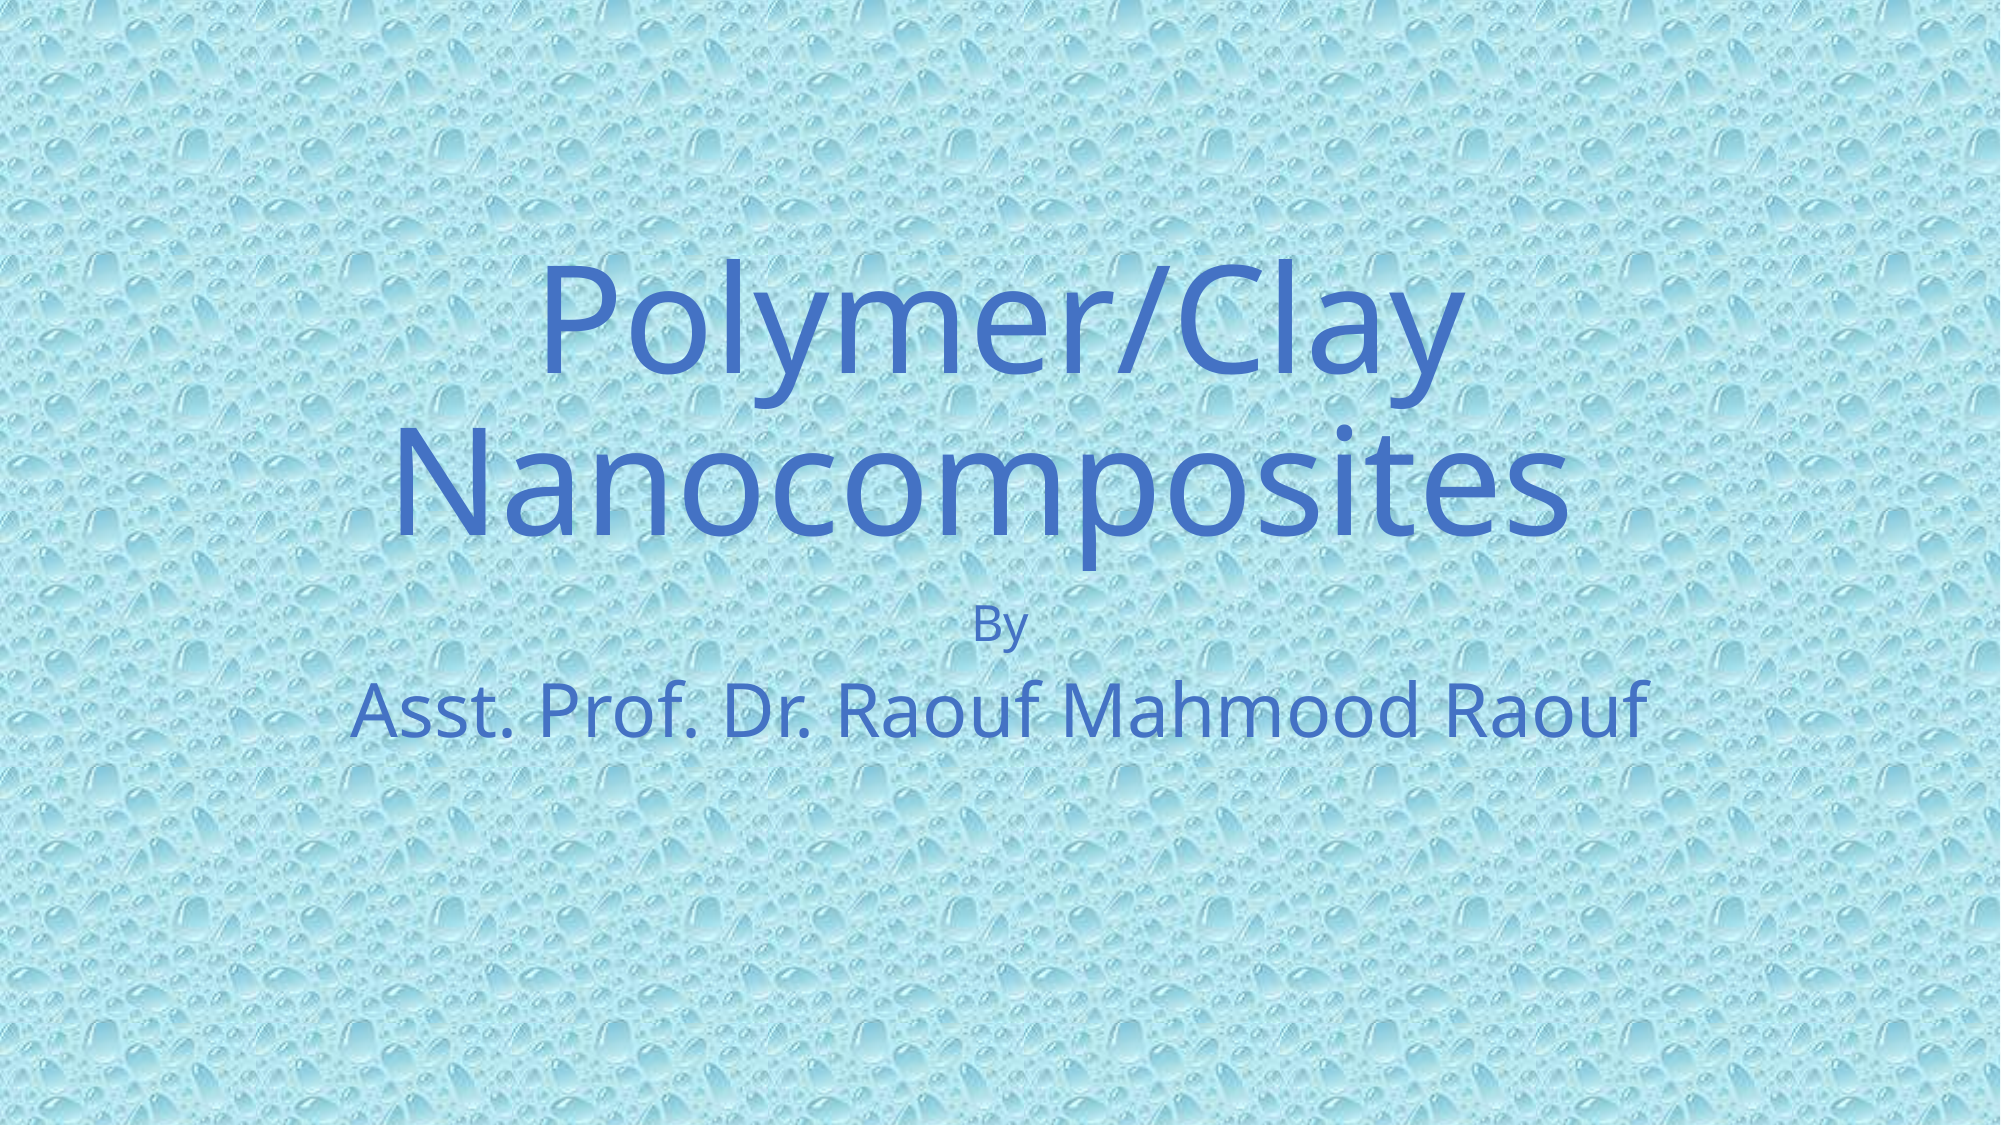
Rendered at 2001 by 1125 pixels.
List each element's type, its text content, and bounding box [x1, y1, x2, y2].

subtitle By Asst. Prof. Dr. Raouf Mahmood Raouf [249, 590, 1750, 863]
picture [0, 0, 2001, 1125]
title Polymer/Clay Nanocomposites [249, 184, 1750, 576]
